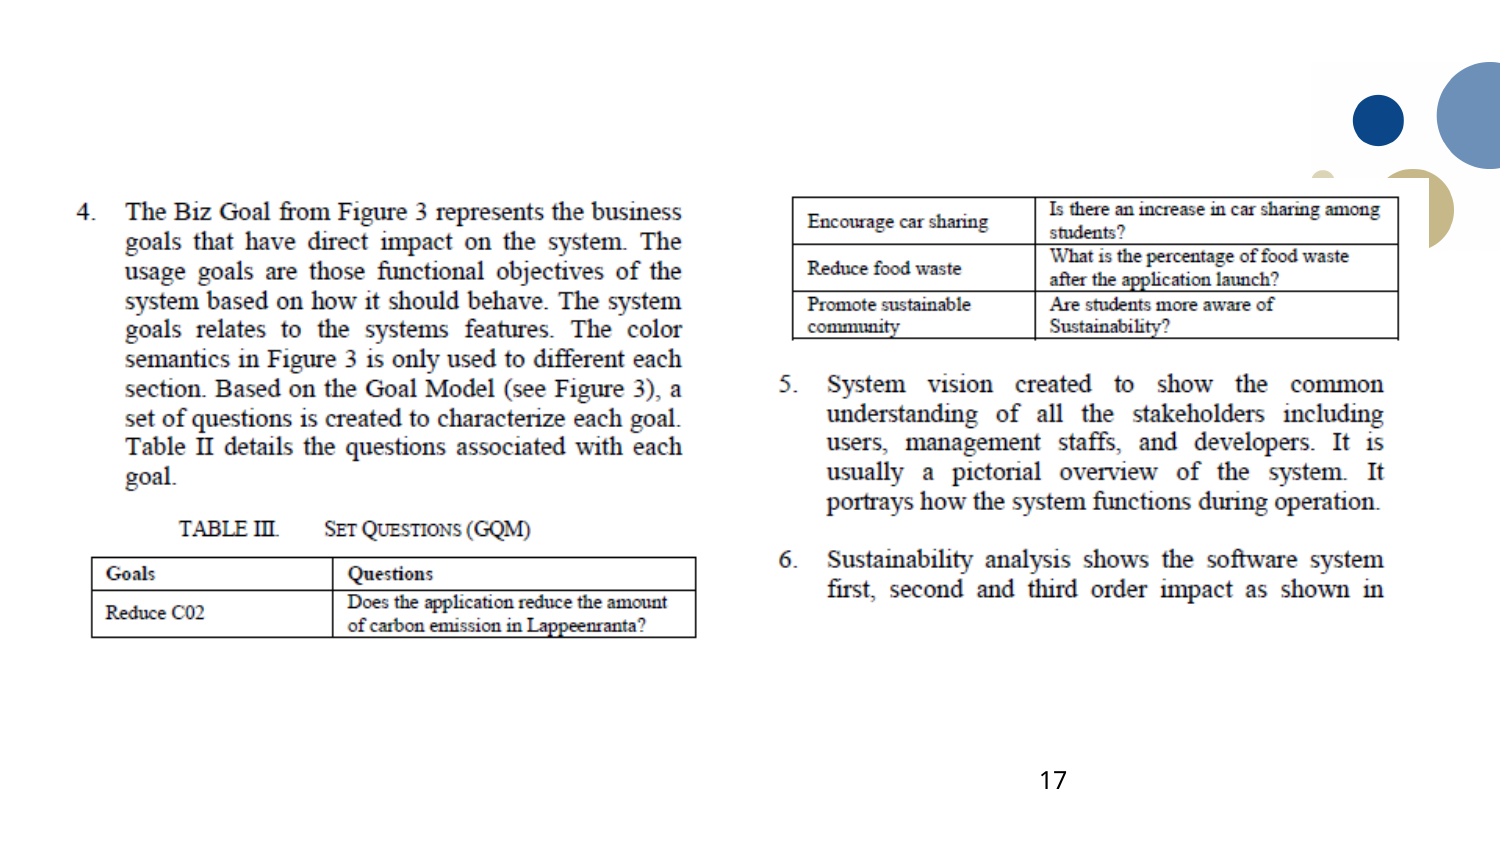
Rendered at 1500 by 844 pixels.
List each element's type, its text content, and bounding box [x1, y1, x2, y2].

picture [71, 62, 1500, 666]
slide_number 17 [724, 757, 1076, 807]
